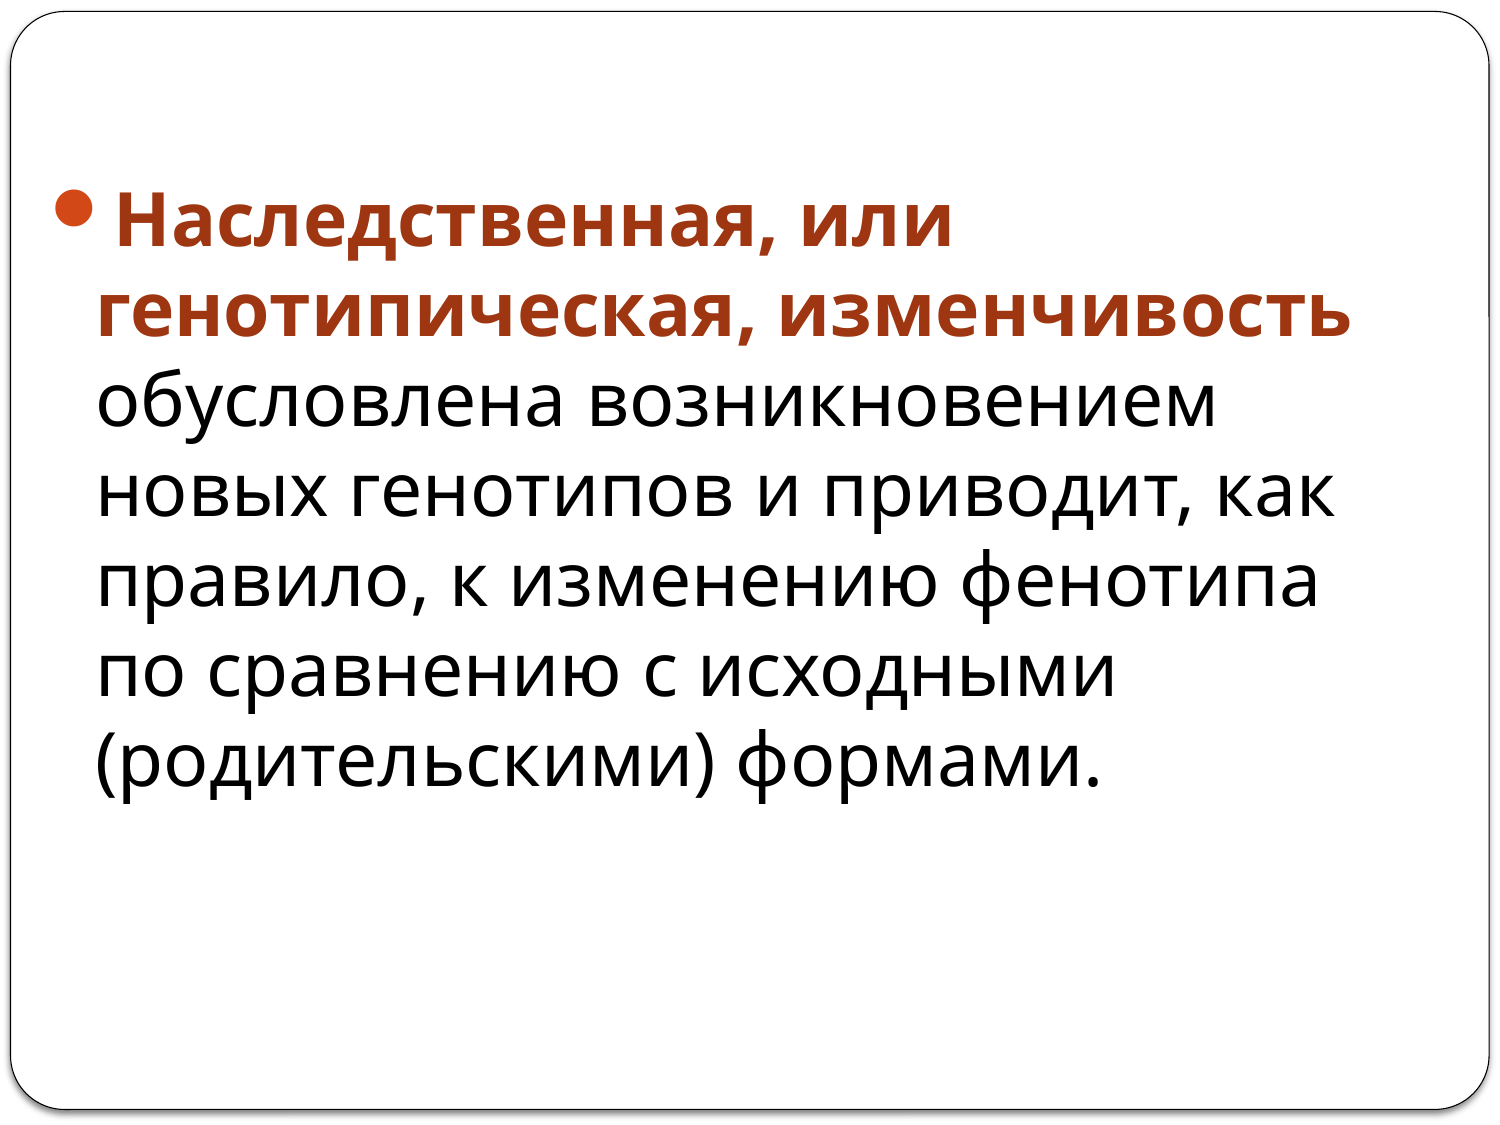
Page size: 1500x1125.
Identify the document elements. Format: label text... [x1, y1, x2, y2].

list Наследственная, или генотипическая, изменчивость обусловлена возникновением новых генотипов и приводит, как правило, к изменению фенотипа по сравнению с исходными (родительскими) формами. [35, 164, 1425, 938]
